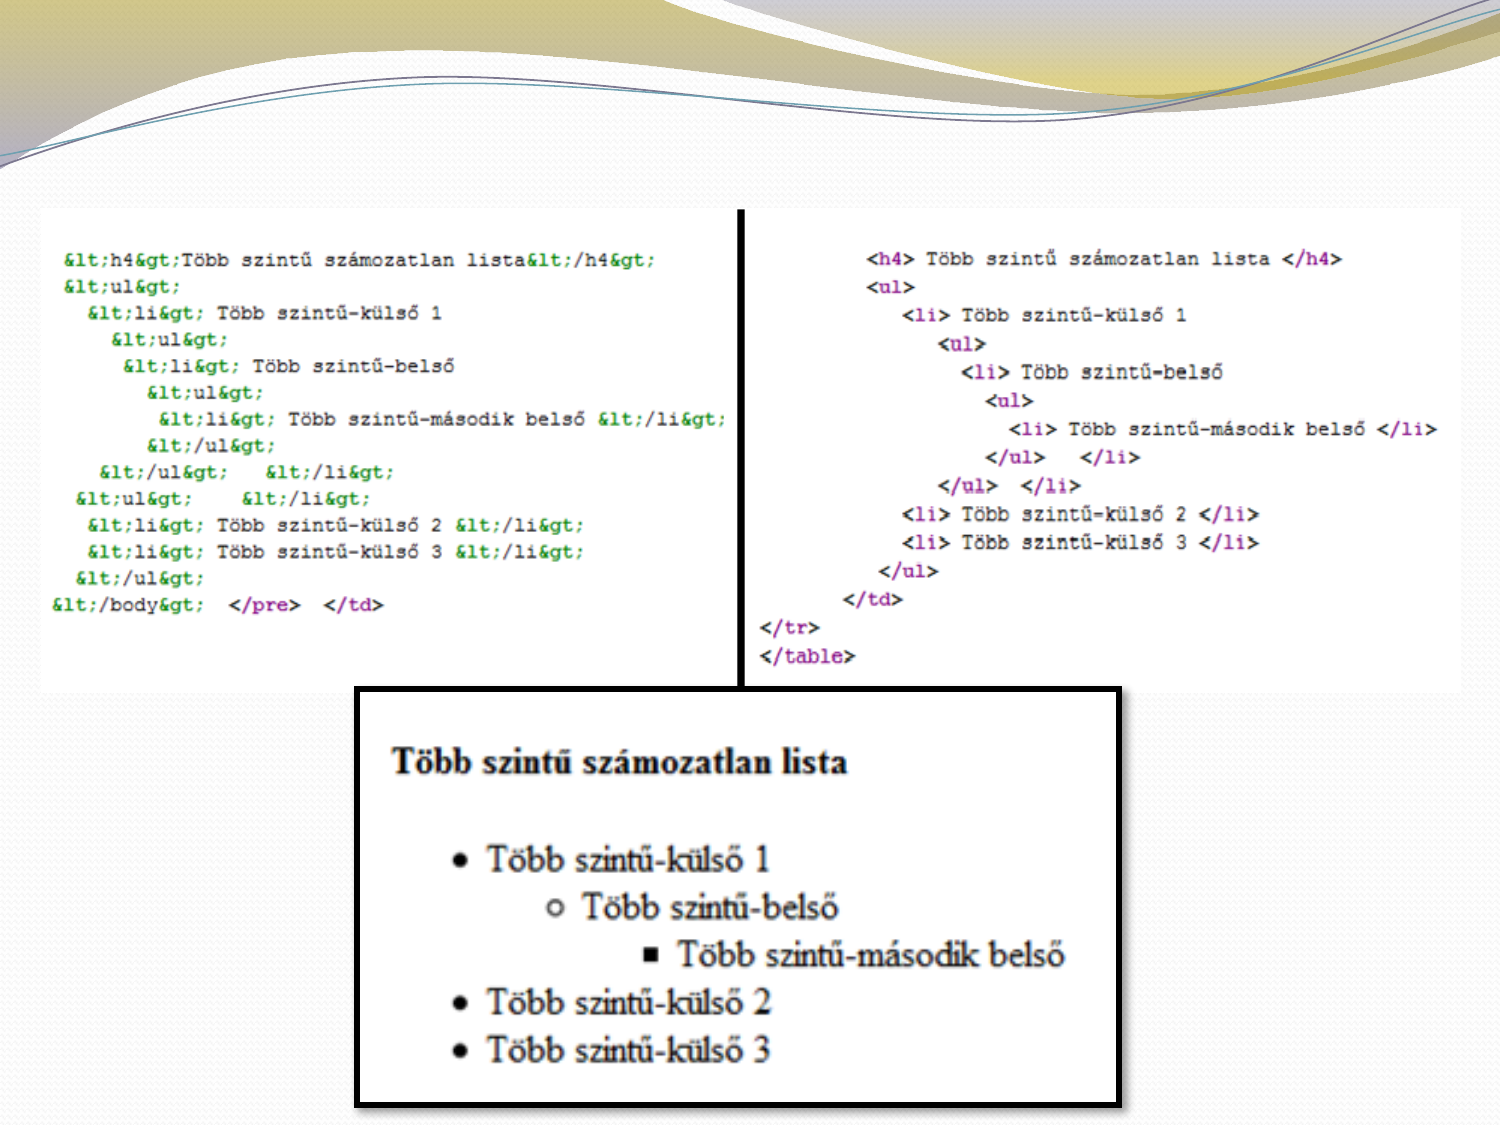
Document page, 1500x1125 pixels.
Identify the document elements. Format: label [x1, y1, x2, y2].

picture [359, 692, 1117, 1102]
list [40, 207, 1461, 693]
